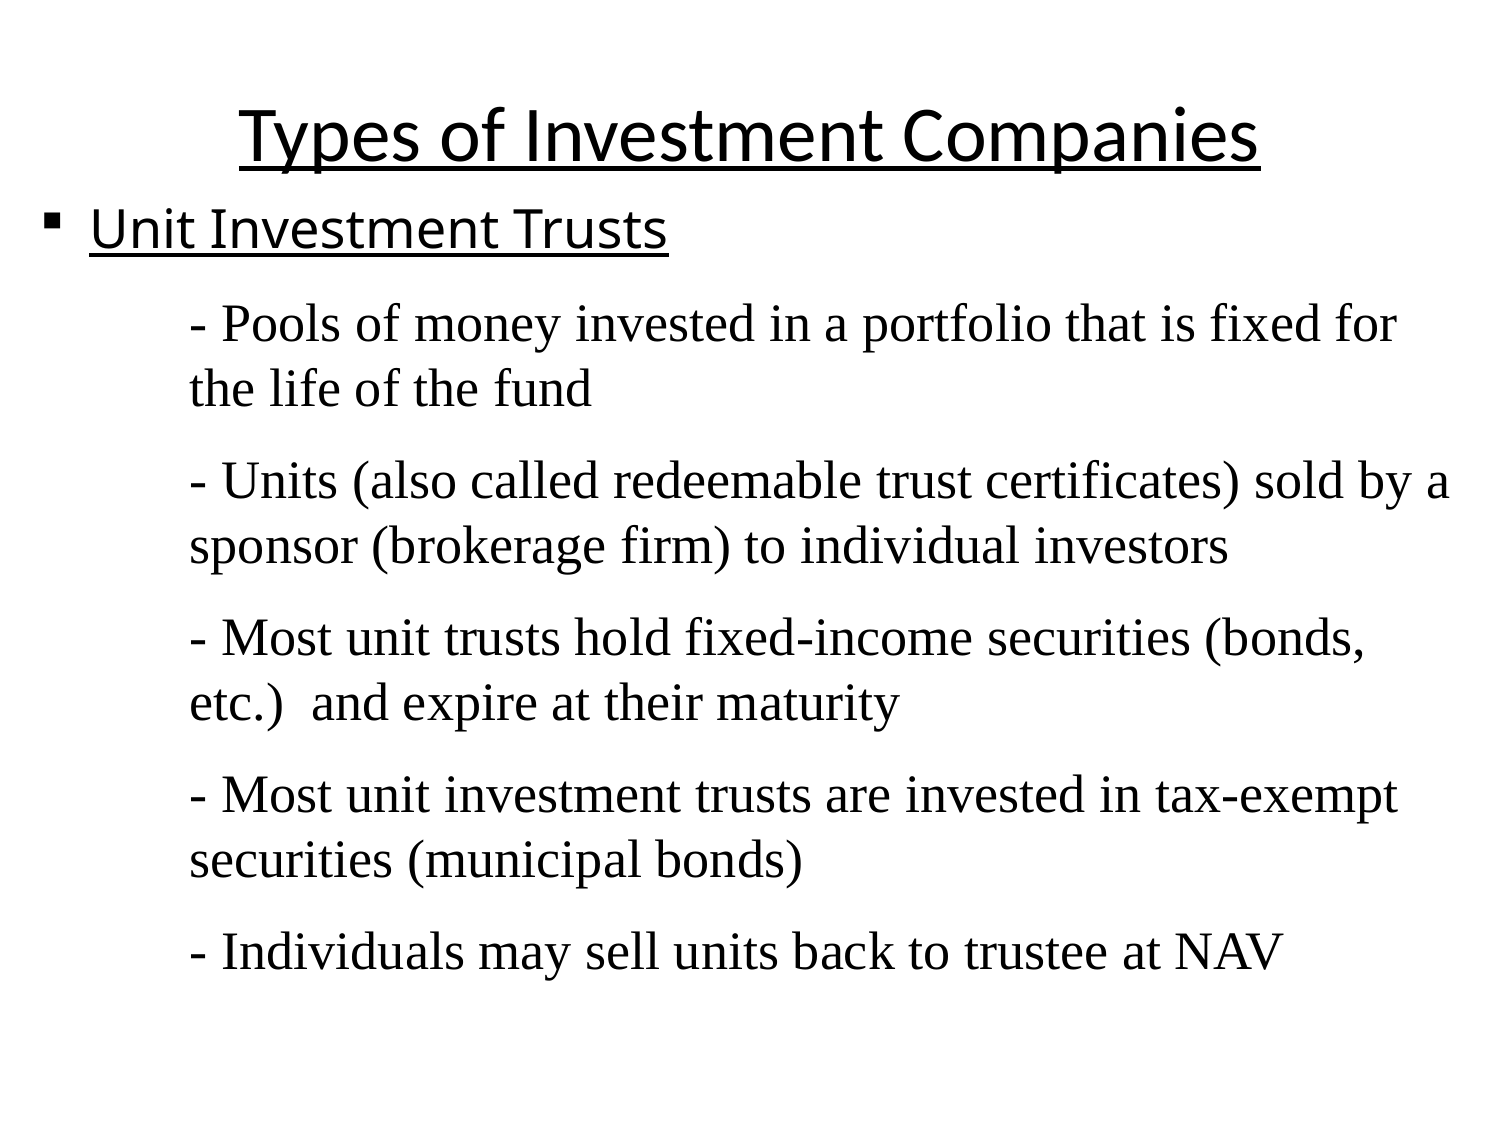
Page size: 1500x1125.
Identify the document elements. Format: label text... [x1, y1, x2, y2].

title Types of Investment Companies [24, 74, 1475, 185]
text_box Unit Investment Trusts - Pools of money invested in a portfolio that is fixed for the life of the fund - Units (also called redeemable trust certificates) sold by a sponsor (brokerage firm) to individual investors - Most unit trusts hold fixed-income securities (bonds, etc.) and expire at their maturity - Most unit investment trusts are invested in tax-exempt securities (municipal bonds) - Individuals may sell units back to trustee at NAV [24, 187, 1475, 988]
